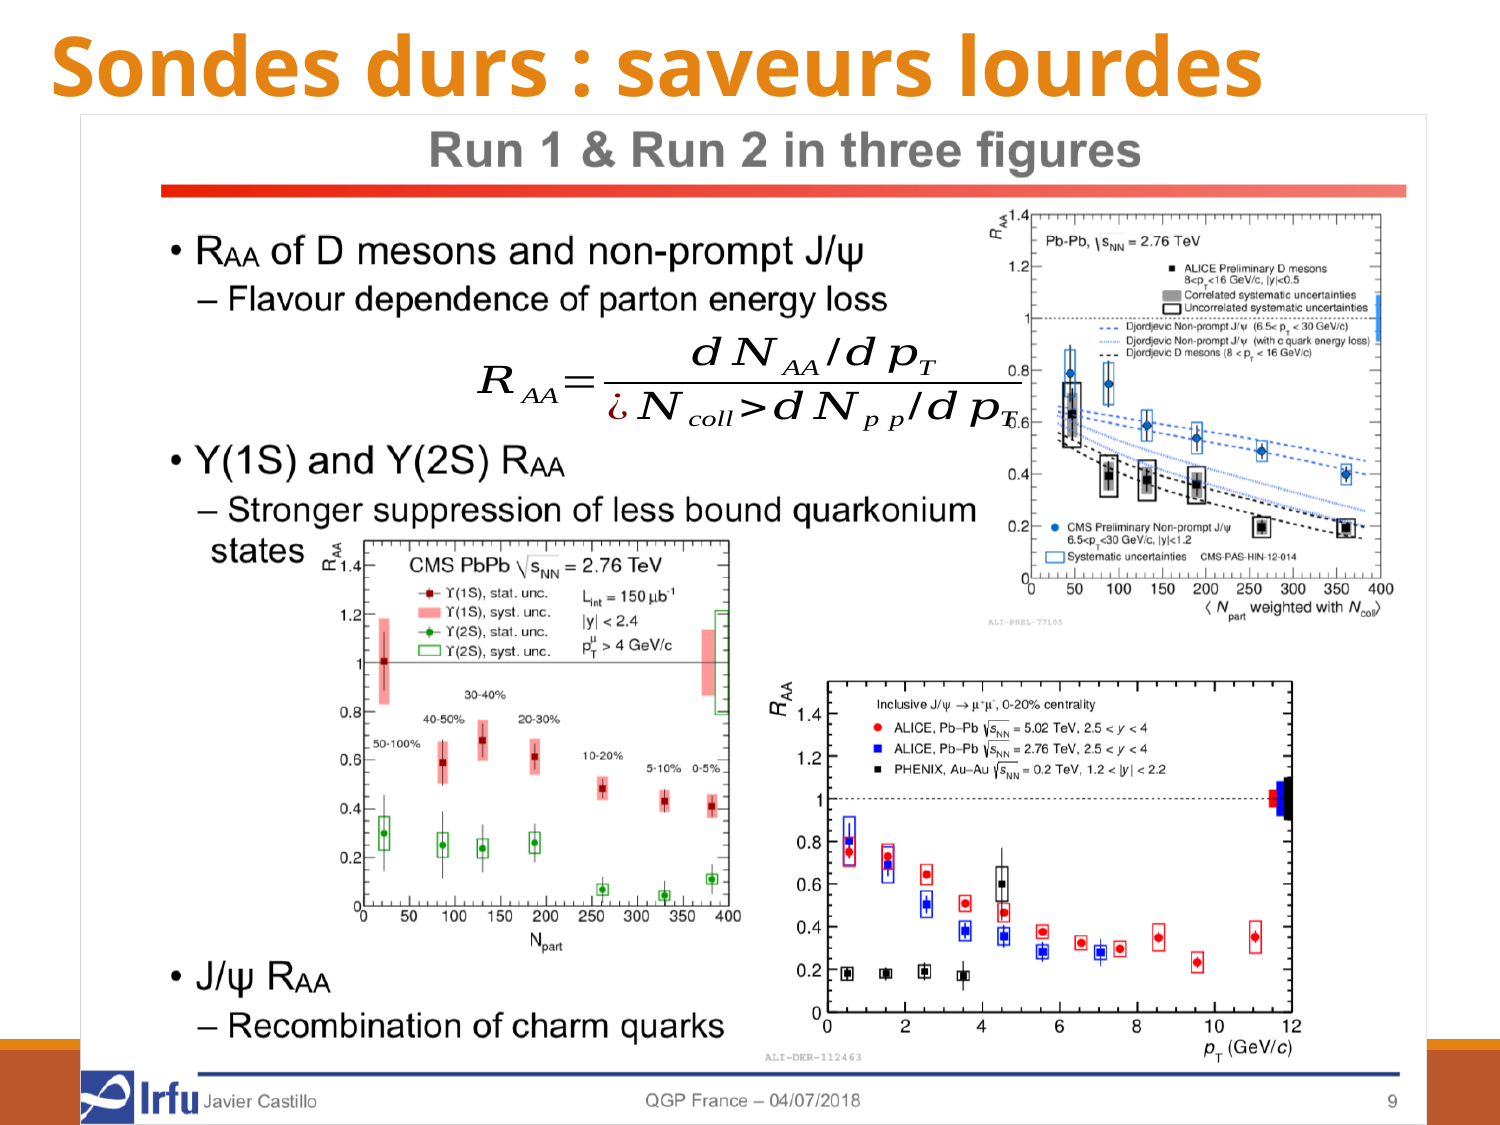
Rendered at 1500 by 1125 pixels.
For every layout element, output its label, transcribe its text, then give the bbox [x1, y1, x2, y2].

text_box Sondes durs : saveurs lourdes [34, 19, 1414, 141]
picture [79, 113, 1427, 1125]
